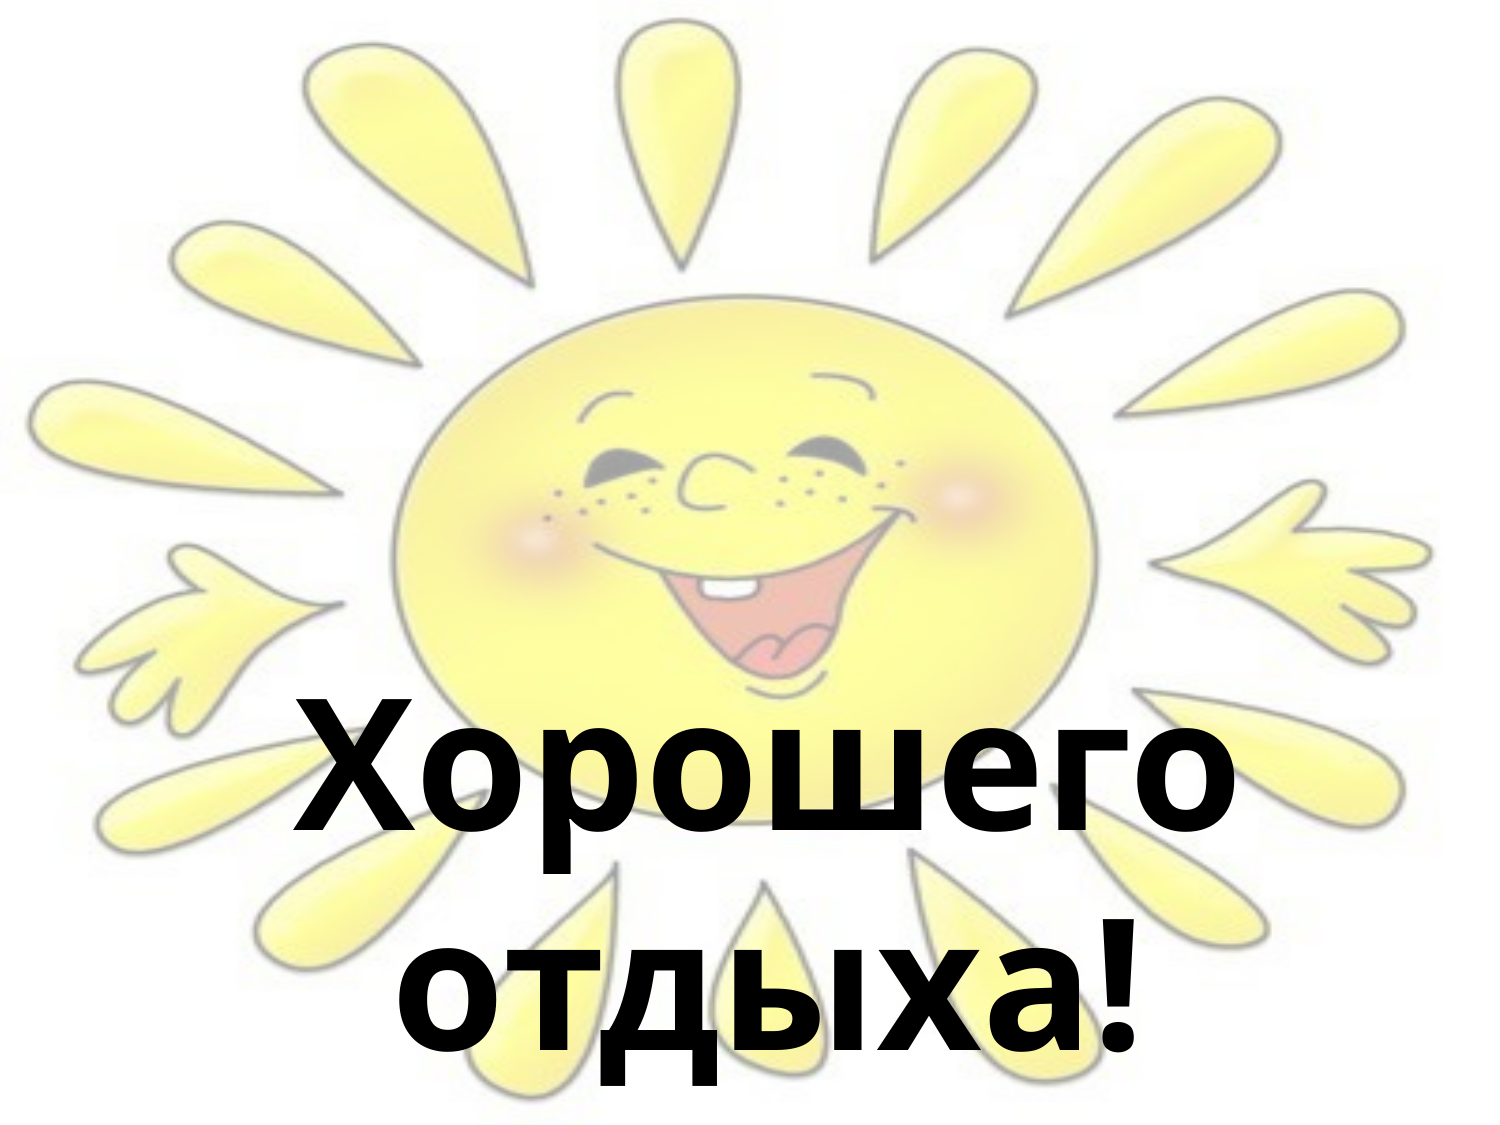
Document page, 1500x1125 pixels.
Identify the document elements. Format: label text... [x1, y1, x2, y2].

title Хорошего отдыха! [93, 773, 1444, 961]
